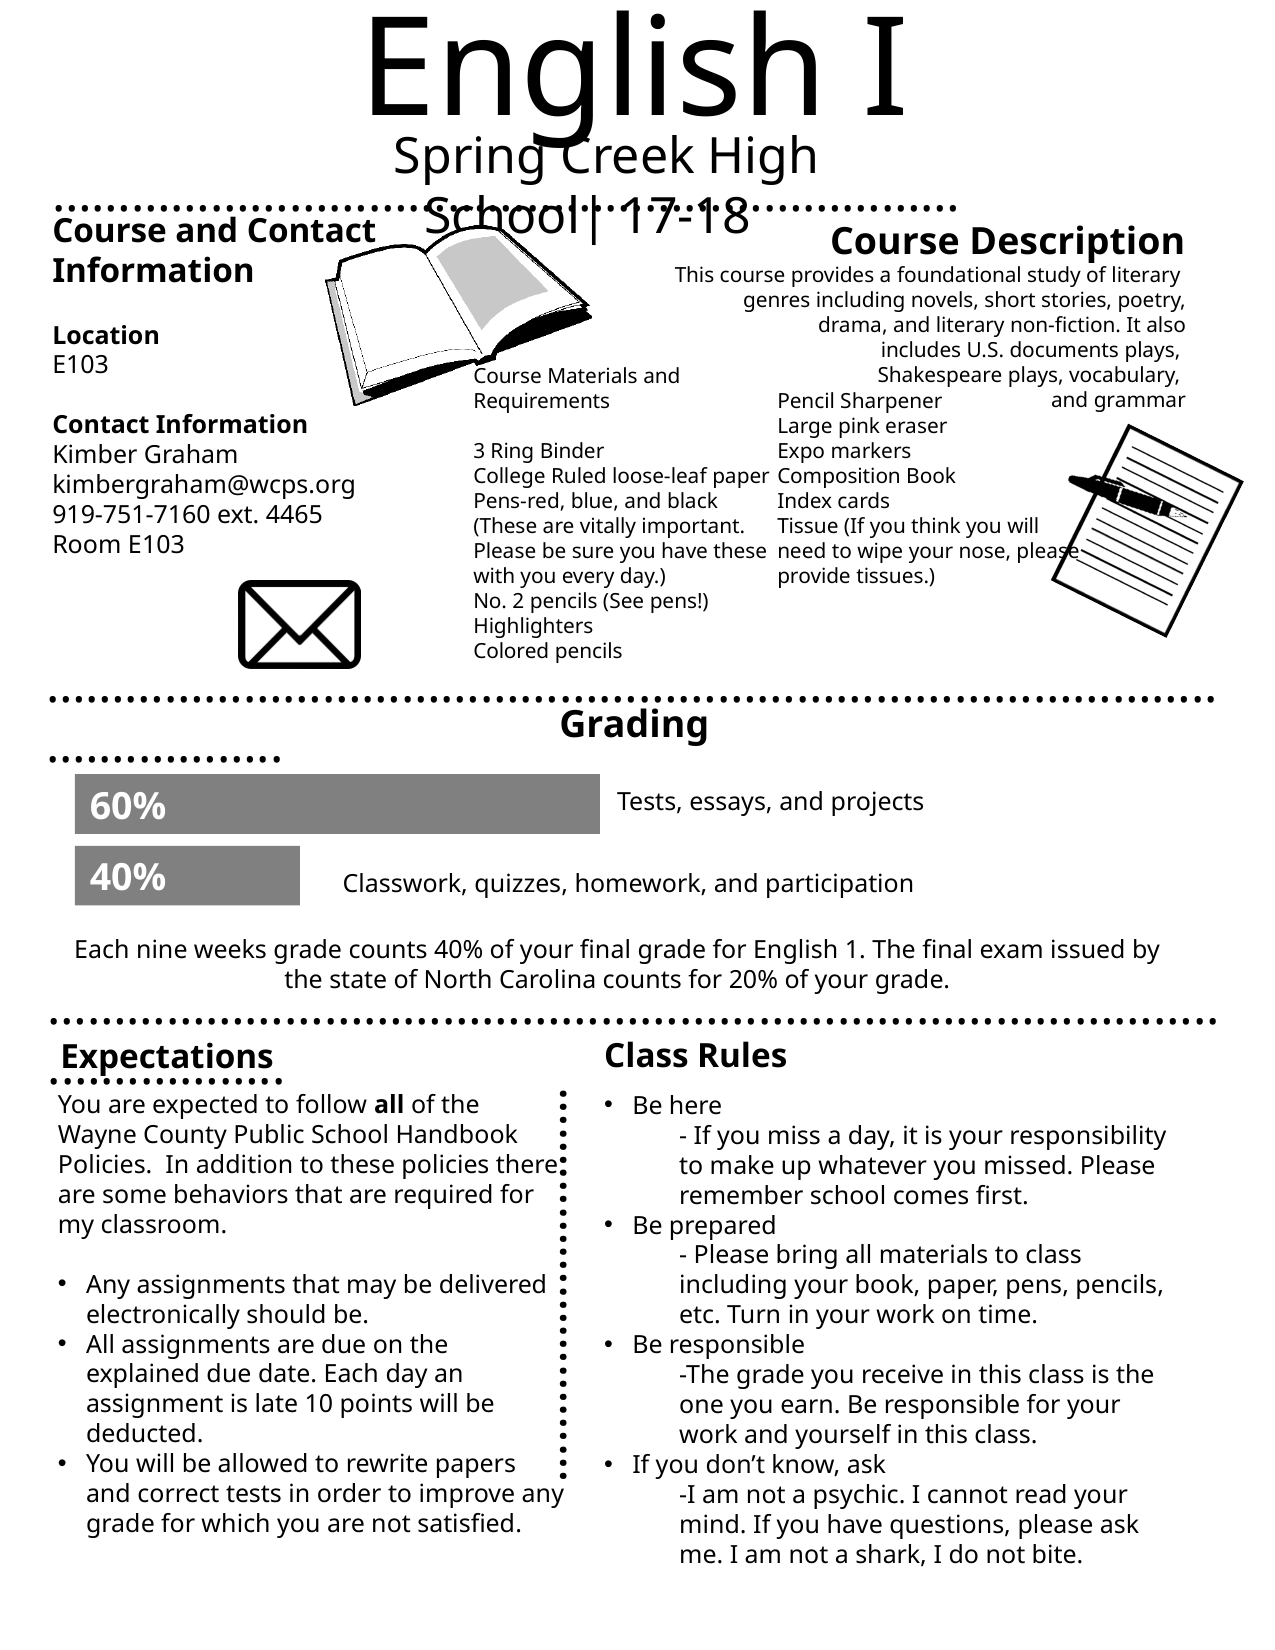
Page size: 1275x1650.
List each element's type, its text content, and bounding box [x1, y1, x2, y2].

text_box Spring Creek High School| 17-18 [272, 115, 929, 154]
text_box Class Rules Be here - If you miss a day, it is your responsibility to make up whatever you missed. Please remember school comes first. Be prepared - Please bring all materials to class including your book, paper, pens, pencils, etc. Turn in your work on time. Be responsible -The grade you receive in this class is the one you earn. Be responsible for your work and yourself in this class. If you don’t know, ask -I am not a psychic. I cannot read your mind. If you have questions, please ask me. I am not a shark, I do not bite. [589, 1027, 1201, 1650]
text_box Course and Contact Information Location E103 Contact Information Kimber Graham kimbergraham@wcps.org 919-751-7160 ext. 4465 Room E103 [37, 201, 600, 641]
text_box Grading [393, 692, 875, 753]
text_box You are expected to follow all of the Wayne County Public School Handbook Policies. In addition to these policies there are some behaviors that are required for my classroom. Any assignments that may be delivered electronically should be. All assignments are due on the explained due date. Each day an assignment is late 10 points will be deducted. You will be allowed to rewrite papers and correct tests in order to improve any grade for which you are not satisfied. [43, 1081, 580, 1546]
picture [1025, 411, 1243, 637]
text_box Classwork, quizzes, homework, and participation [327, 859, 1025, 905]
text_box 40% [74, 845, 300, 906]
text_box Expectations [45, 1028, 289, 1081]
text_box …………………………………………………………… [37, 154, 1244, 229]
text_box Course Description This course provides a foundational study of literary genres including novels, short stories, poetry, drama, and literary non-fiction. It also includes U.S. documents plays, Shakespeare plays, vocabulary, and grammar [549, 209, 1201, 435]
text_box 60% [74, 774, 600, 834]
text_box ………………………… [543, 1102, 589, 1650]
text_box ……………………………………………………………………………...…………….. [33, 967, 1240, 1102]
picture [238, 580, 362, 669]
text_box Course Materials and Requirements 3 Ring Binder College Ruled loose-leaf paper Pens-red, blue, and black (These are vitally important. Please be sure you have these with you every day.) No. 2 pencils (See pens!) Highlighters Colored pencils Pencil Sharpener Large pink eraser Expo markers Composition Book Index cards Tissue (If you think you will need to wipe your nose, please provide tissues.) [458, 355, 1097, 645]
text_box ……………………………………………………………………………...…………….. [31, 645, 1238, 780]
picture [324, 224, 593, 406]
text_box Tests, essays, and projects [602, 778, 1240, 823]
text_box Each nine weeks grade counts 40% of your final grade for English 1. The final exam issued by the state of North Carolina counts for 20% of your grade. [47, 926, 1189, 967]
text_box English I [344, 0, 961, 151]
